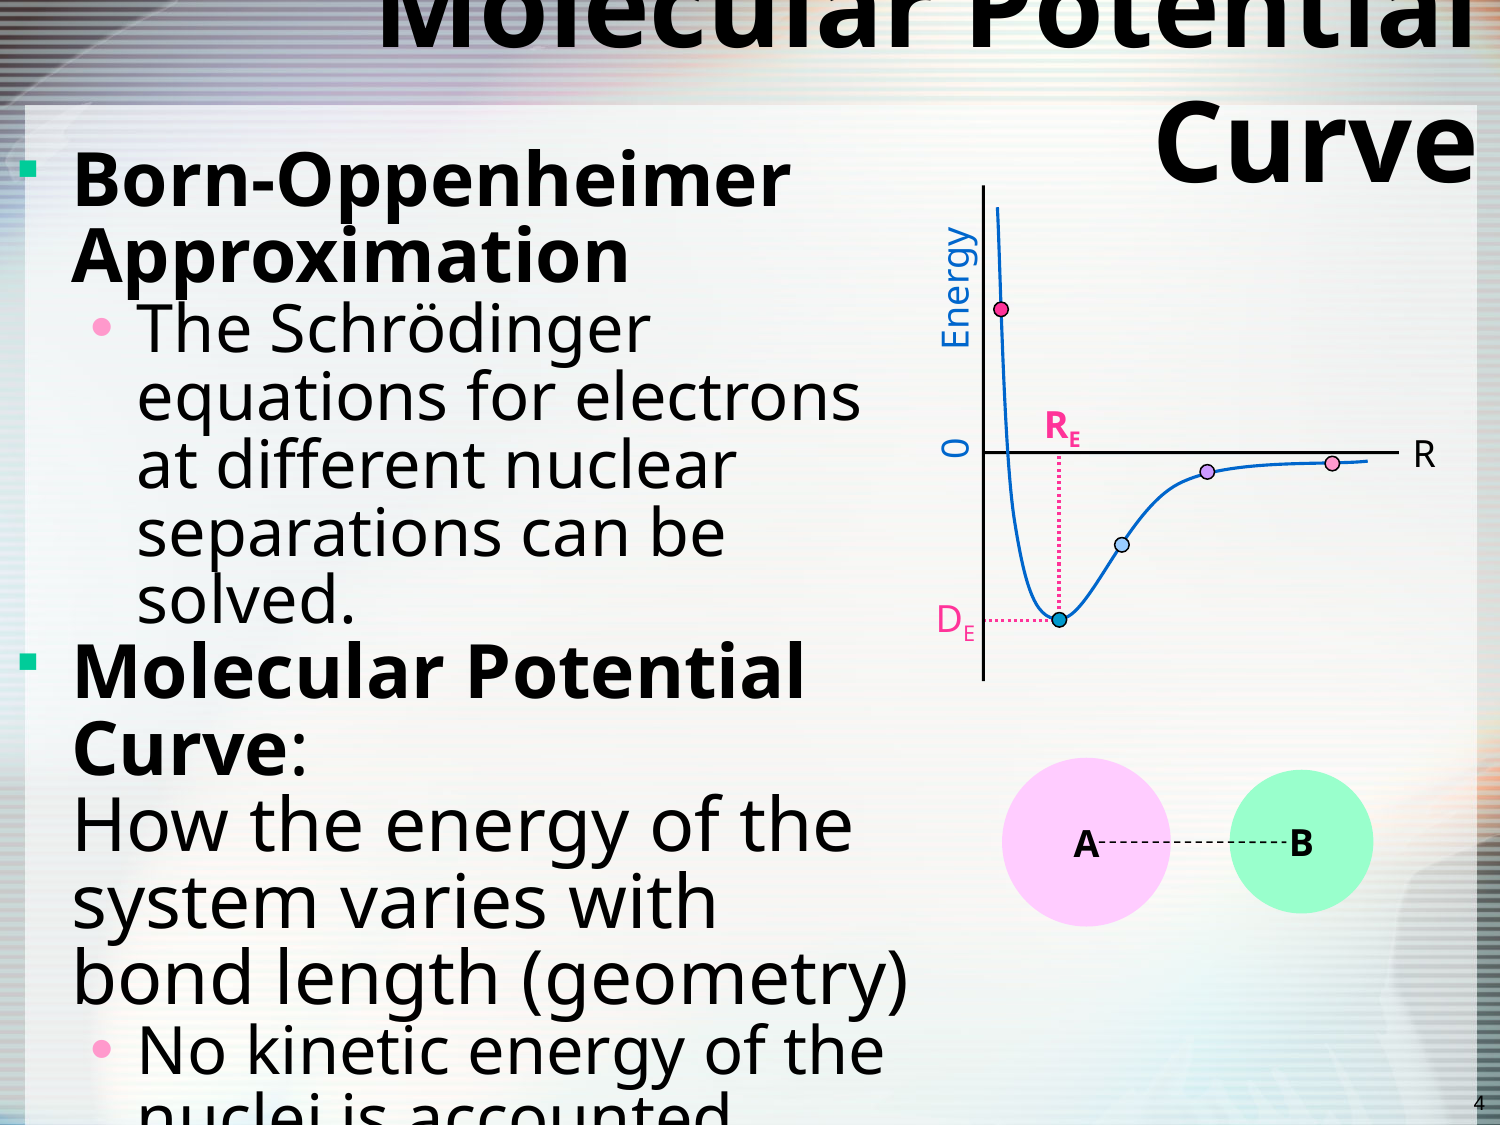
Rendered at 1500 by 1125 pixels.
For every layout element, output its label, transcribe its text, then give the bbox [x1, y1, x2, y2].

list Born-Oppenheimer Approximation The Schrödinger equations for electrons at different nuclear separations can be solved. Molecular Potential Curve: How the energy of the system varies with bond length (geometry) No kinetic energy of the nuclei is accounted. Electrons adjust themselves to the new configuration of the nuclei immediately. [0, 137, 928, 1076]
text_box R [1405, 422, 1452, 483]
text_box 0 Energy [923, 144, 984, 392]
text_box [920, 393, 1140, 648]
title Molecular Potential Curve [35, 6, 1495, 133]
picture [0, 0, 1500, 1125]
text_box A [1002, 757, 1171, 927]
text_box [983, 185, 1400, 682]
text_box B [1229, 769, 1374, 914]
slide_number 4 [1149, 1082, 1500, 1121]
